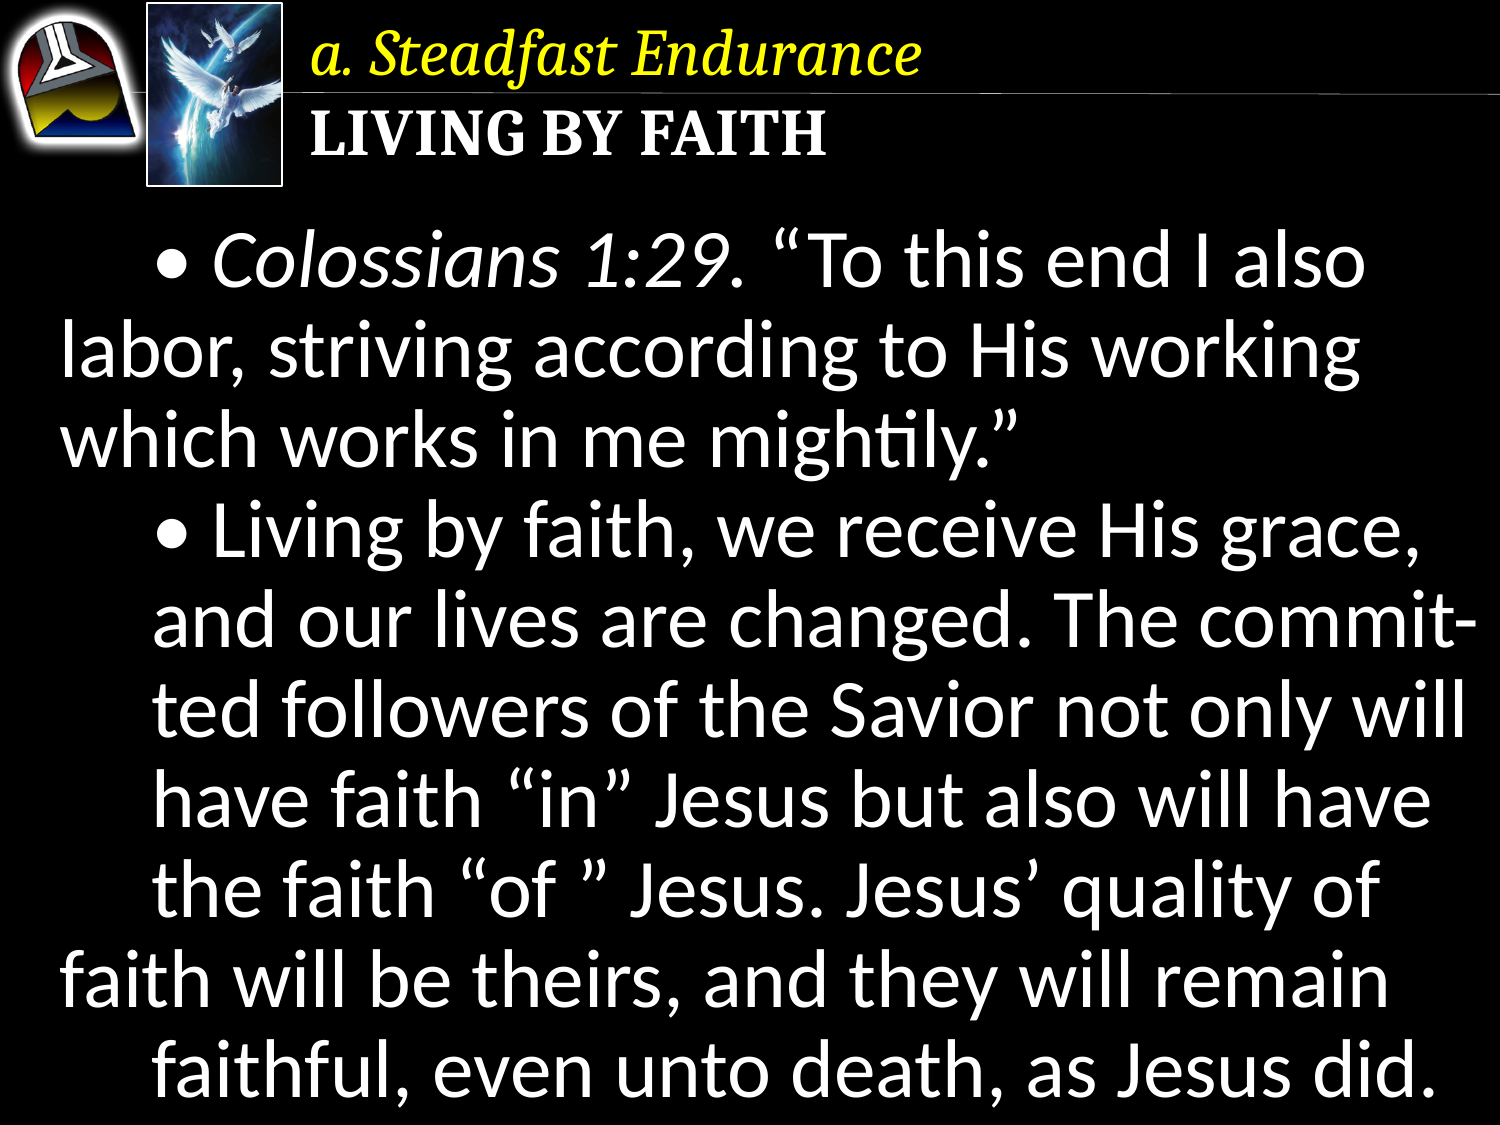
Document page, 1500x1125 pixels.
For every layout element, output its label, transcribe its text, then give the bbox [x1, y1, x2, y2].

picture [148, 4, 281, 185]
picture [0, 0, 157, 159]
text_box • Colossians 1:29. “To this end I also labor, striving according to His working which works in me mightily.” • Living by faith, we receive His grace, and our lives are changed. The commit- ted followers of the Savior not only will have faith “in” Jesus but also will have the faith “of ” Jesus. Jesus’ quality of faith will be theirs, and they will remain faithful, even unto death, as Jesus did. [0, 208, 1500, 1123]
text_box a. Steadfast Endurance Living By Faith [288, 1, 1500, 176]
